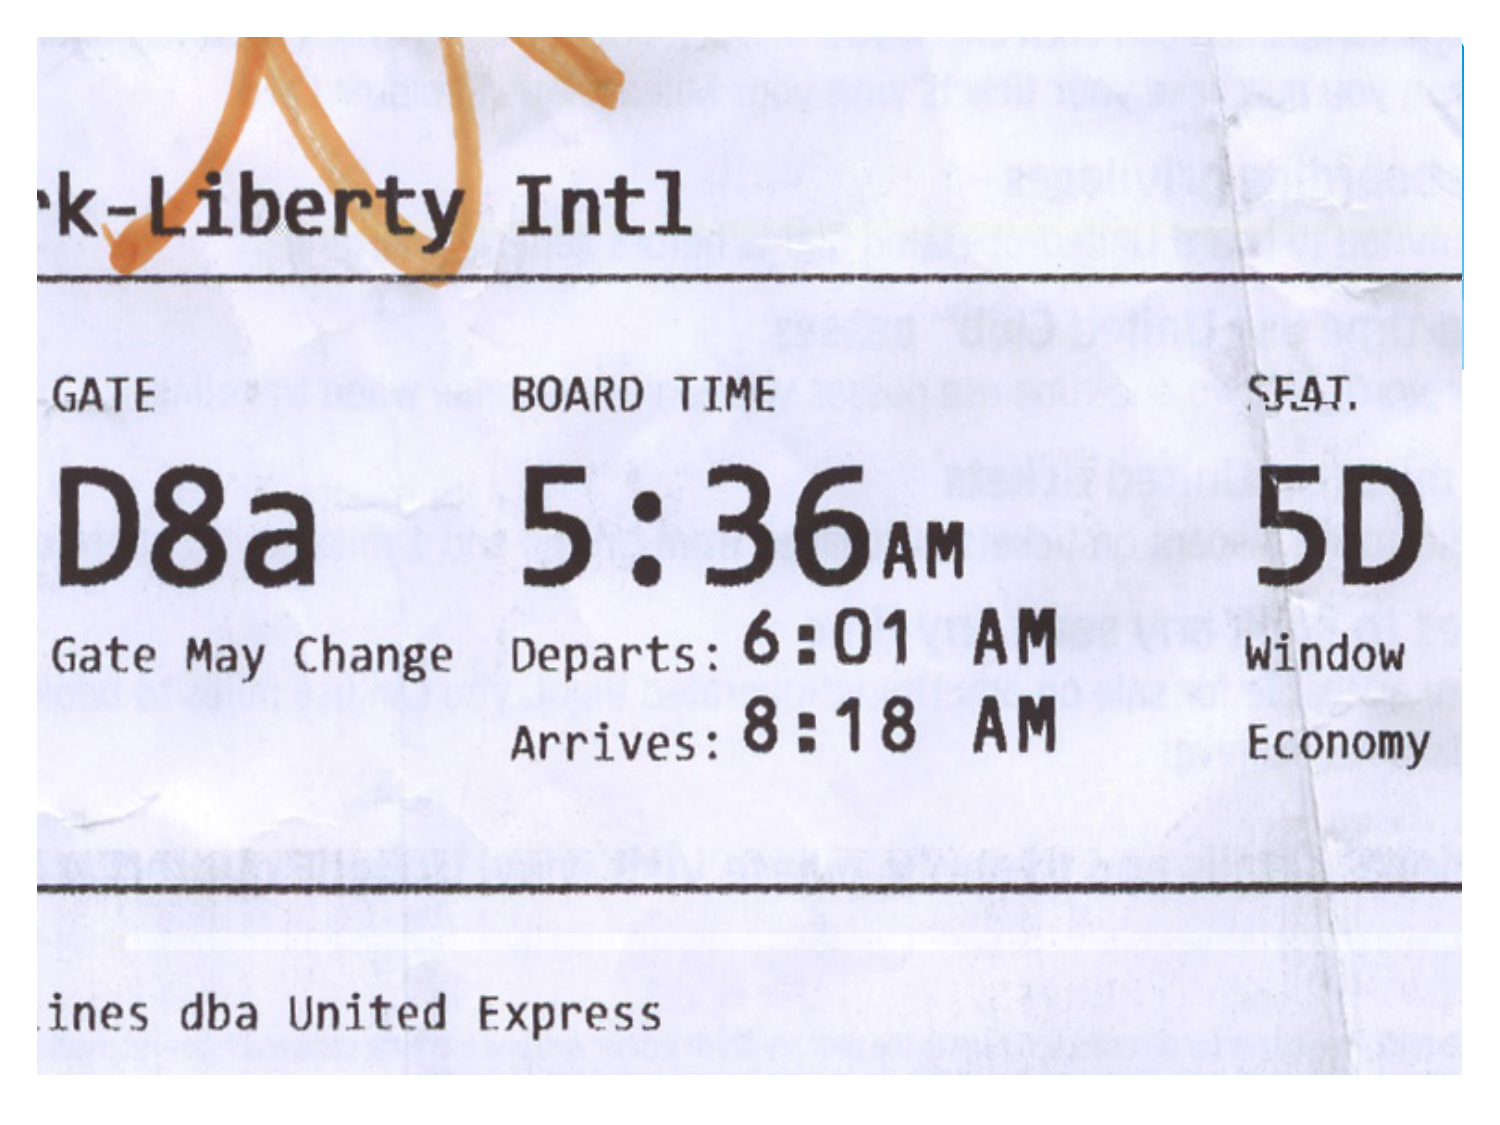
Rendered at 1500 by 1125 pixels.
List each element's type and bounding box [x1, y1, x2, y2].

picture [37, 37, 1463, 1076]
